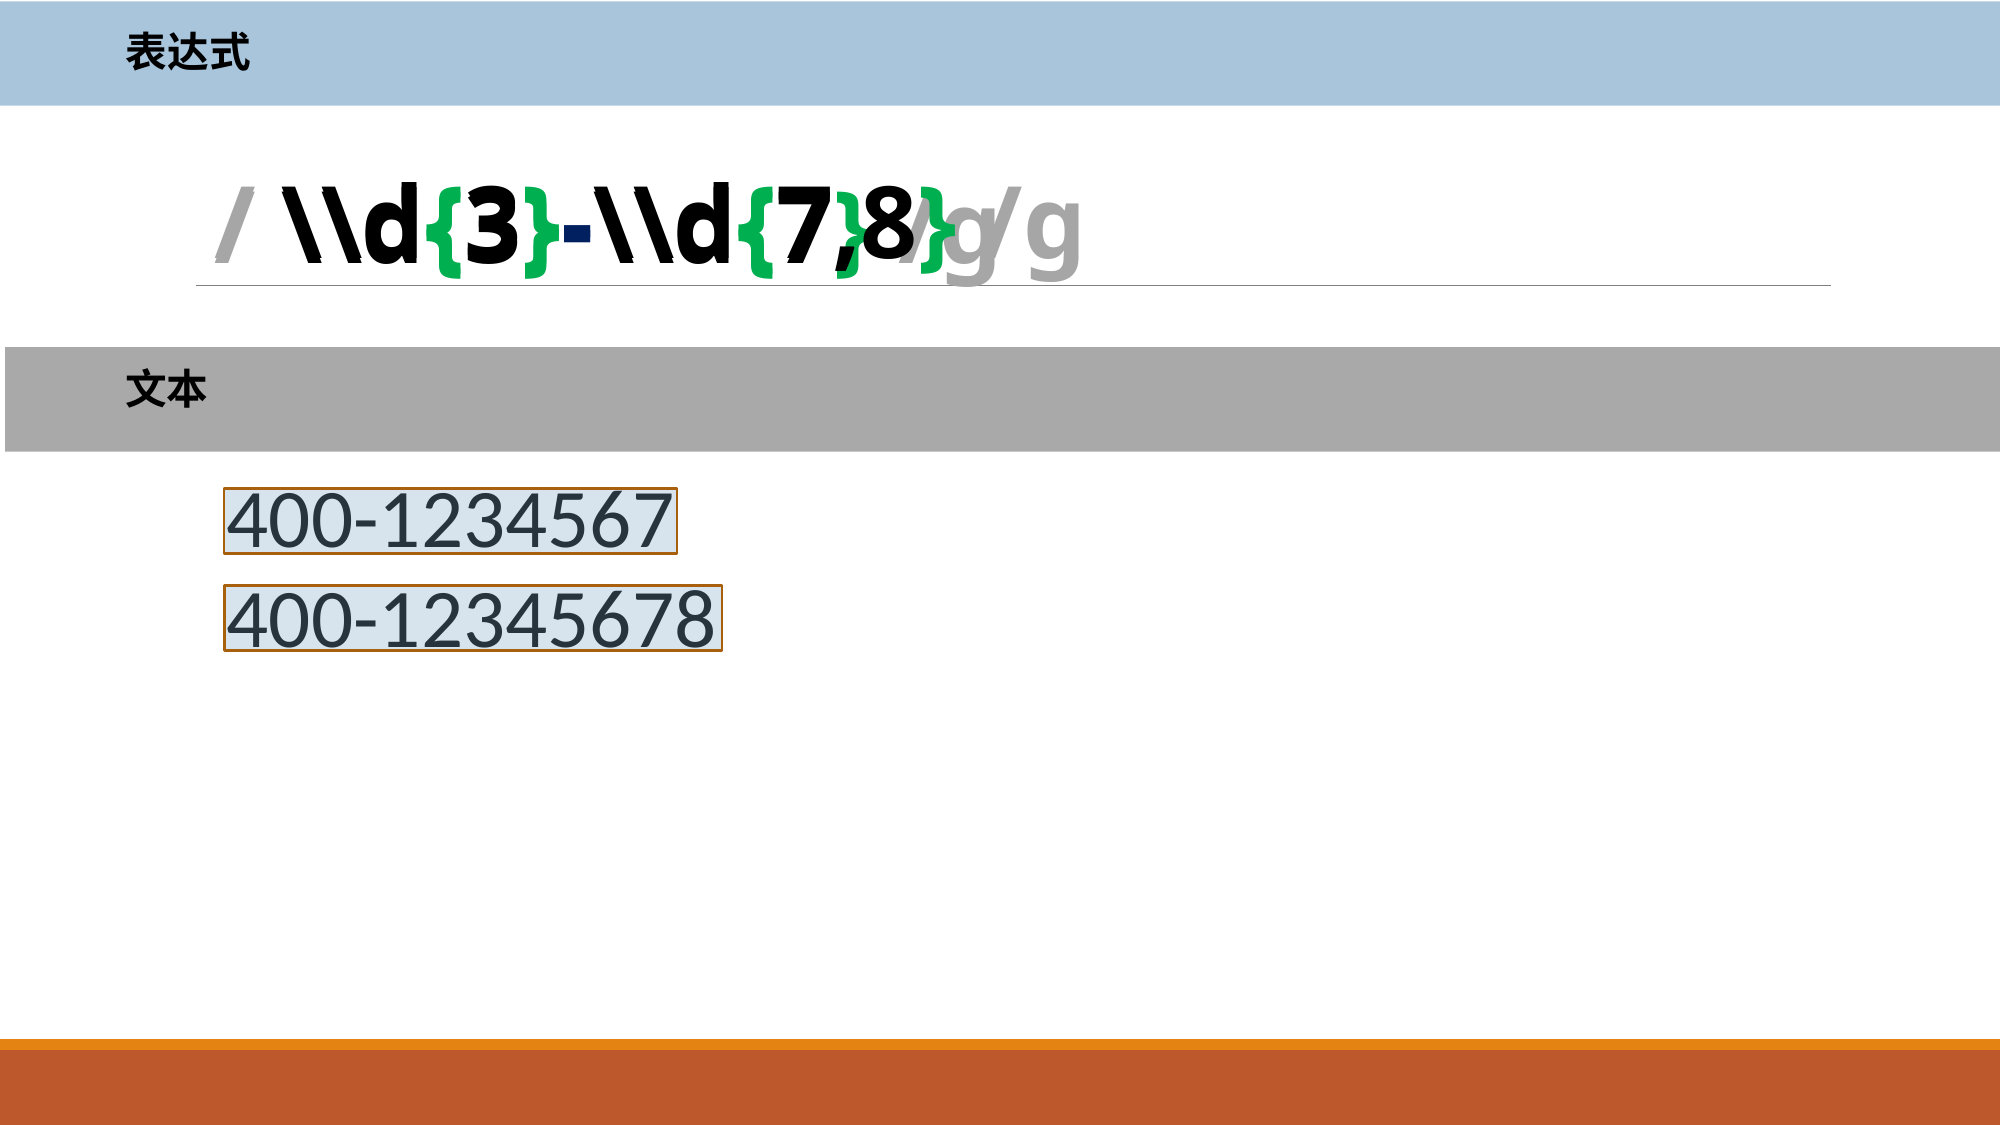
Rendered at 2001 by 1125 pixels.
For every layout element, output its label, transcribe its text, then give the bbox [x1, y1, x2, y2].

text_box [4, 346, 2000, 453]
text_box 文本 [110, 355, 224, 421]
text_box 表达式 [110, 18, 266, 84]
text_box [223, 584, 723, 652]
text_box [223, 487, 678, 555]
title / \\d{3}-\\d{7} /g [199, 287, 1208, 292]
text_box [0, 0, 2000, 107]
text_box / \\d{3}-\\d{7,8} /g [199, 48, 1208, 287]
text_box 400-1234567 400-12345678 [211, 456, 786, 671]
